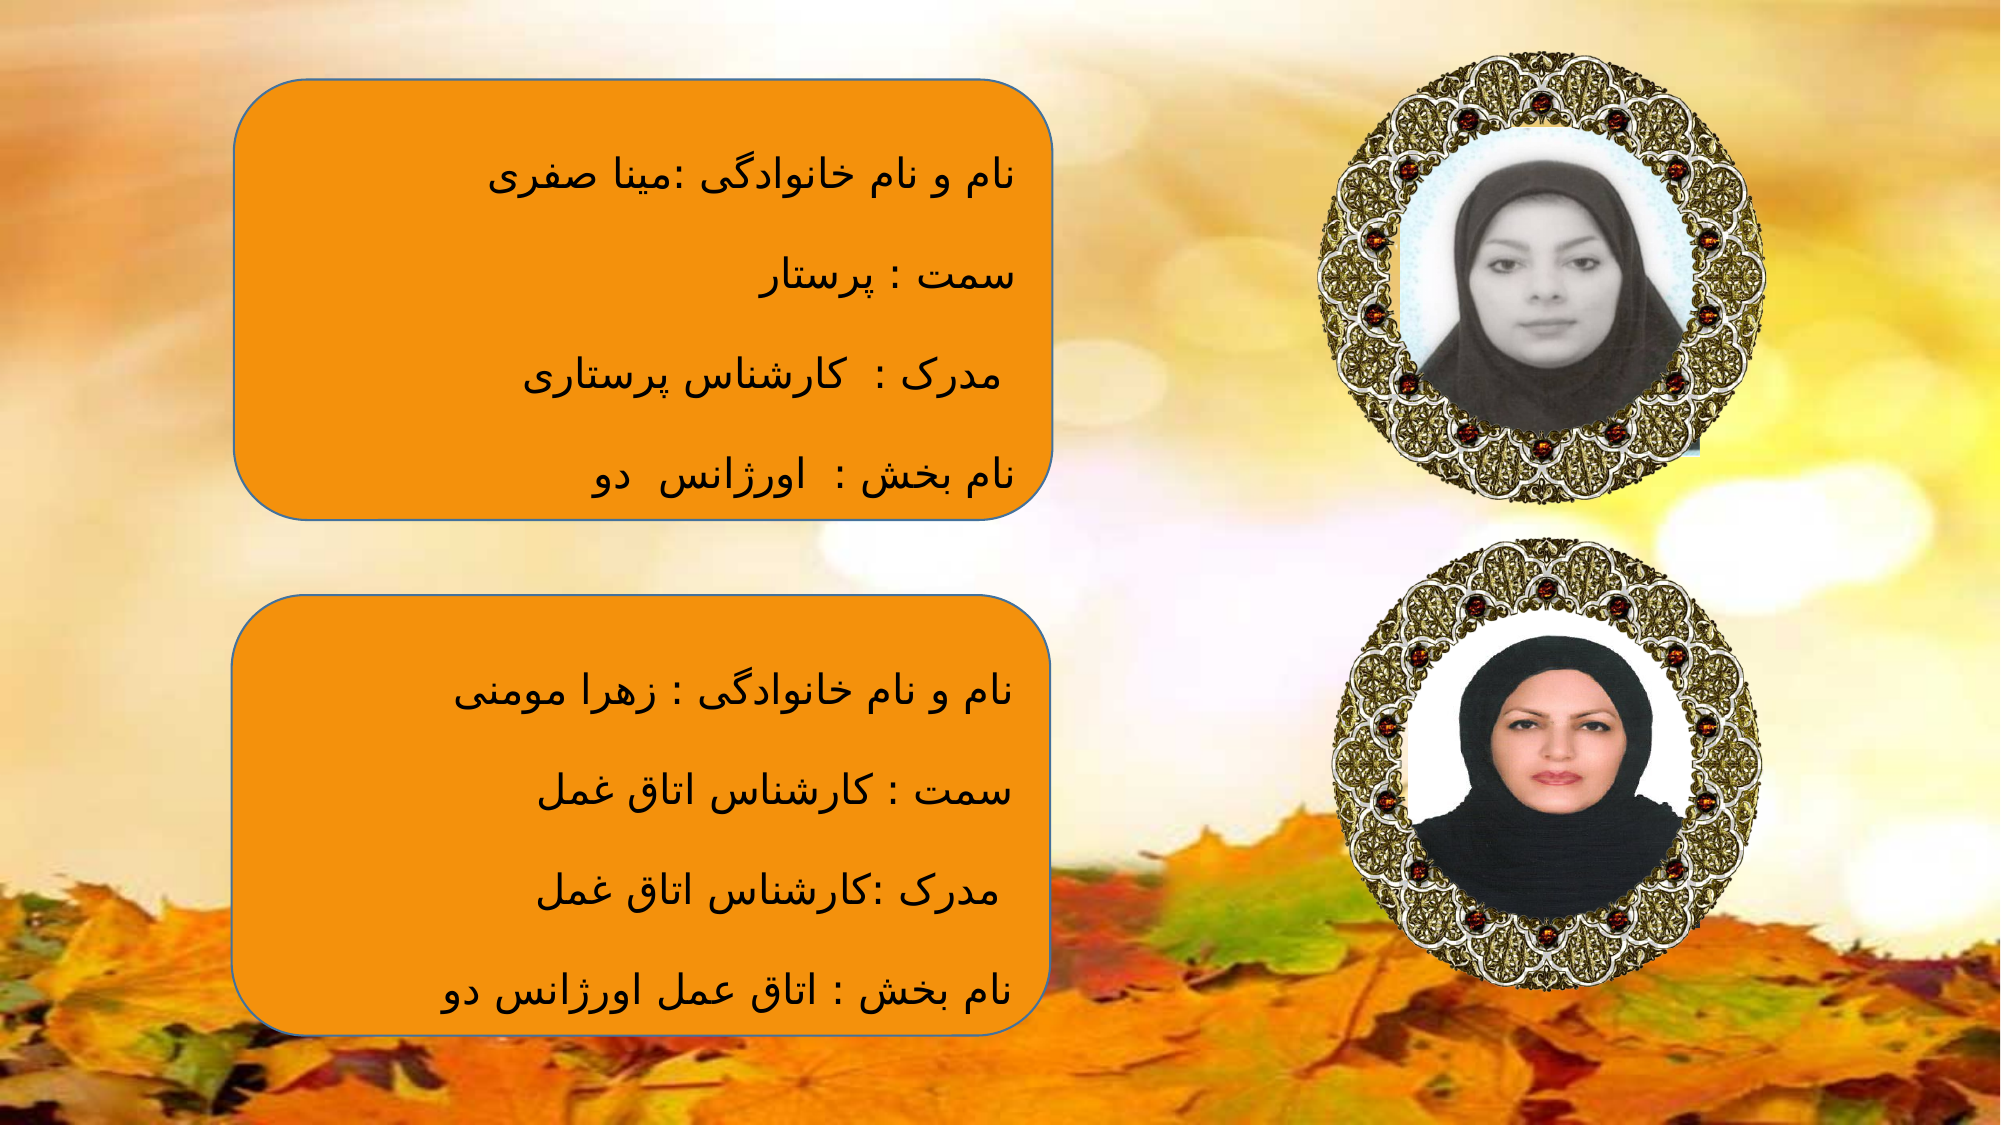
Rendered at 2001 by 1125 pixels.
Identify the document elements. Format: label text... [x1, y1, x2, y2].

picture [0, 0, 2001, 1125]
text_box نام و نام خانوادگی : زهرا مومنی سمت : کارشناس اتاق غمل مدرک :کارشناس اتاق غمل نام بخش : اتاق عمل اورژانس دو [230, 594, 1052, 1037]
text_box نام و نام خانوادگی :مینا صفری سمت : پرستار مدرک : کارشناس پرستاری نام بخش : اورژانس دو [232, 78, 1054, 522]
